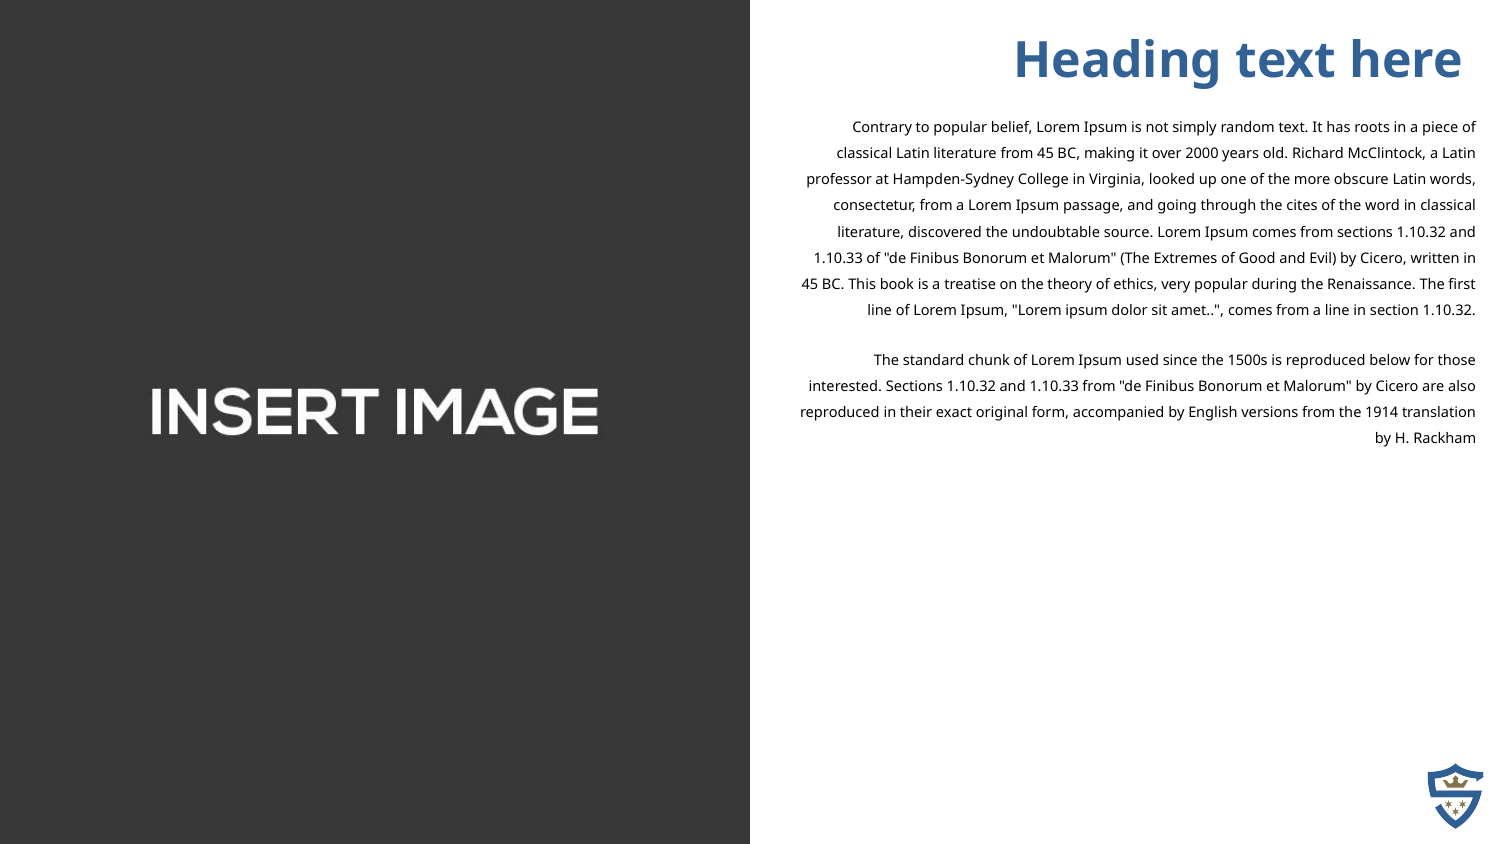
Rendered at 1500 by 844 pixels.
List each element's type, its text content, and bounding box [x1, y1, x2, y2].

text_box Heading text here [754, 12, 1488, 104]
picture [0, 0, 751, 844]
picture [1424, 759, 1488, 832]
text_box Contrary to popular belief, Lorem Ipsum is not simply random text. It has roots in a piece of classical Latin literature from 45 BC, making it over 2000 years old. Richard McClintock, a Latin professor at Hampden-Sydney College in Virginia, looked up one of the more obscure Latin words, consectetur, from a Lorem Ipsum passage, and going through the cites of the word in classical literature, discovered the undoubtable source. Lorem Ipsum comes from sections 1.10.32 and 1.10.33 of "de Finibus Bonorum et Malorum" (The Extremes of Good and Evil) by Cicero, written in 45 BC. This book is a treatise on the theory of ethics, very popular during the Renaissance. The first line of Lorem Ipsum, "Lorem ipsum dolor sit amet..", comes from a line in section 1.10.32. The standard chunk of Lorem Ipsum used since the 1500s is reproduced below for those interested. Sections 1.10.32 and 1.10.33 from "de Finibus Bonorum et Malorum" by Cicero are also reproduced in their exact original form, accompanied by English versions from the 1914 translation by H. Rackham [785, 103, 1488, 453]
